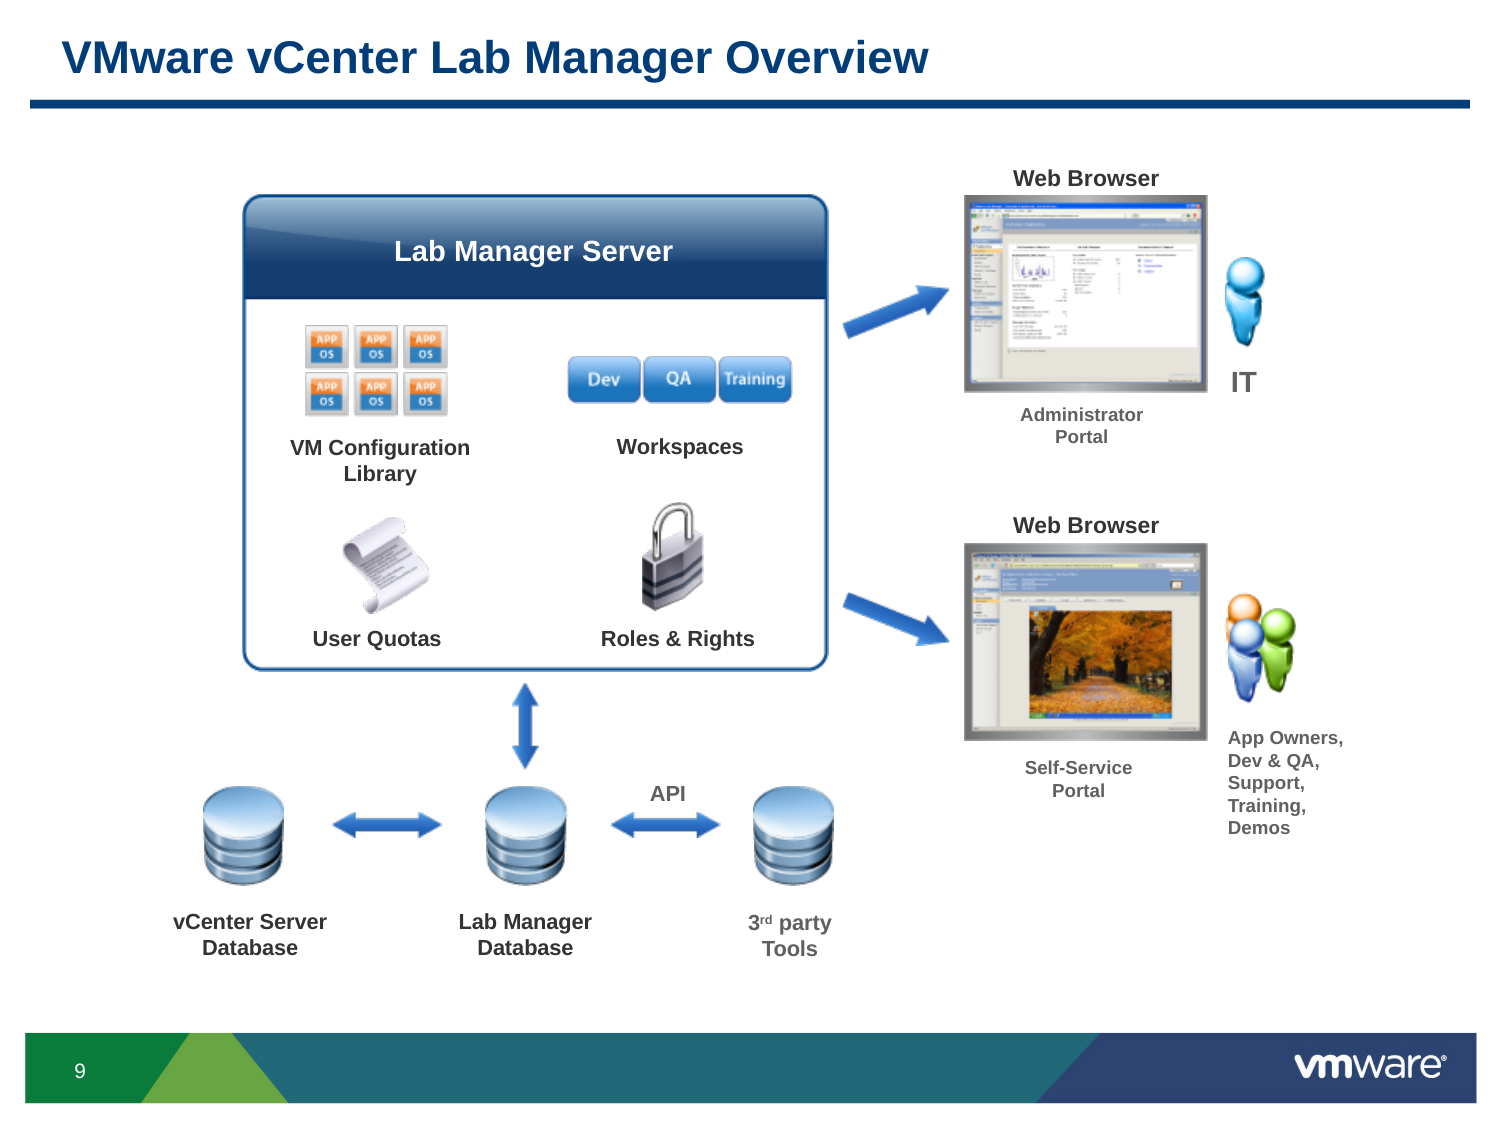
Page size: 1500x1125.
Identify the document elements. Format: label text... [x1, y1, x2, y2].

text_box vCenter Server Database [158, 899, 343, 968]
text_box Lab Manager Database [443, 899, 608, 968]
text_box API [634, 771, 701, 810]
text_box Web Browser [998, 156, 1175, 193]
text_box App Owners, Dev & QA, Support, Training, Demos [1213, 718, 1359, 846]
text_box 3rd party Tools [733, 901, 847, 969]
text_box Web Browser [998, 503, 1175, 542]
text_box Self-Service Portal [1009, 750, 1148, 809]
title VMware vCenter Lab Manager Overview [61, 27, 1452, 84]
text_box Administrator Portal [1005, 402, 1159, 455]
text_box IT [1215, 361, 1272, 406]
picture [0, 0, 1500, 1125]
